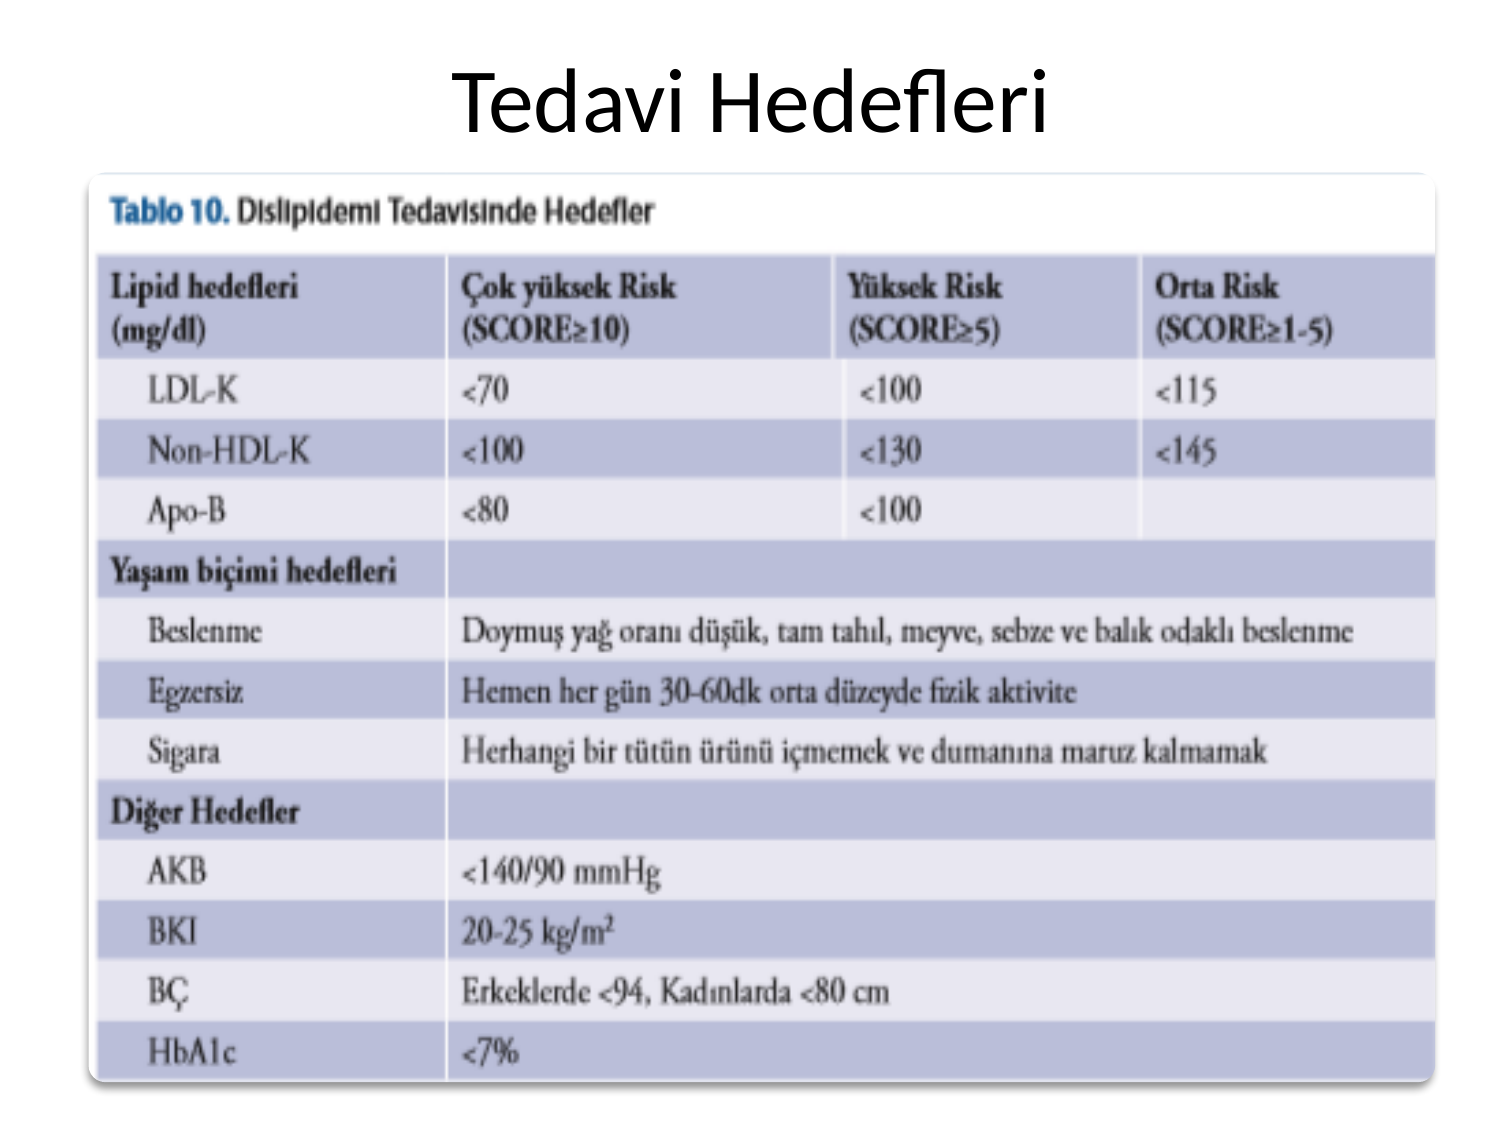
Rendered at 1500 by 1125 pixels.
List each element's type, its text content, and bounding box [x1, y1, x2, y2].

title Tedavi Hedefleri [76, 30, 1427, 161]
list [88, 172, 1436, 1083]
